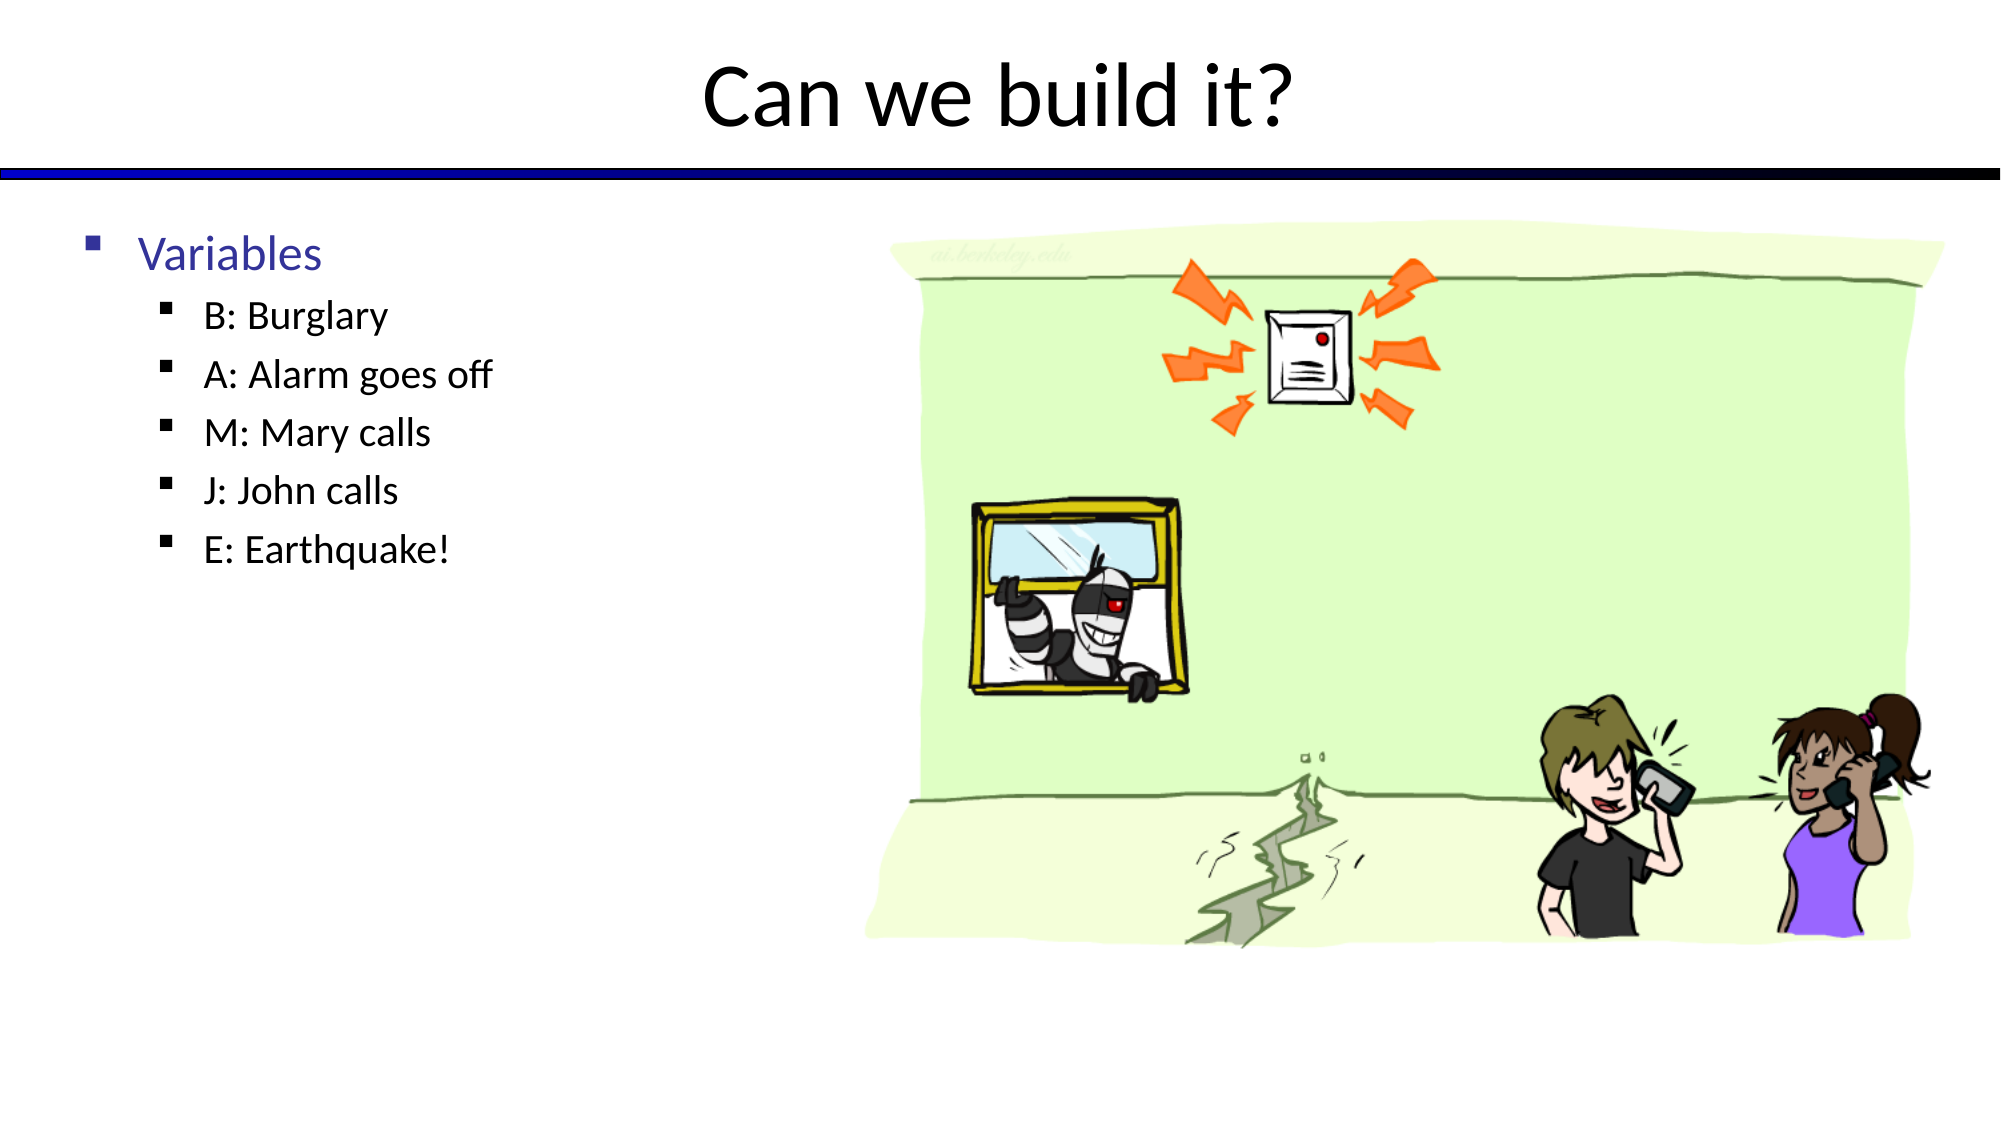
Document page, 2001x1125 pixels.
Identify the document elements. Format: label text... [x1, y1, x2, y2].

picture [849, 212, 1960, 951]
title Can we build it? [0, 0, 2000, 184]
list Variables B: Burglary A: Alarm goes off M: Mary calls J: John calls E: Earthquake! [66, 212, 1934, 989]
